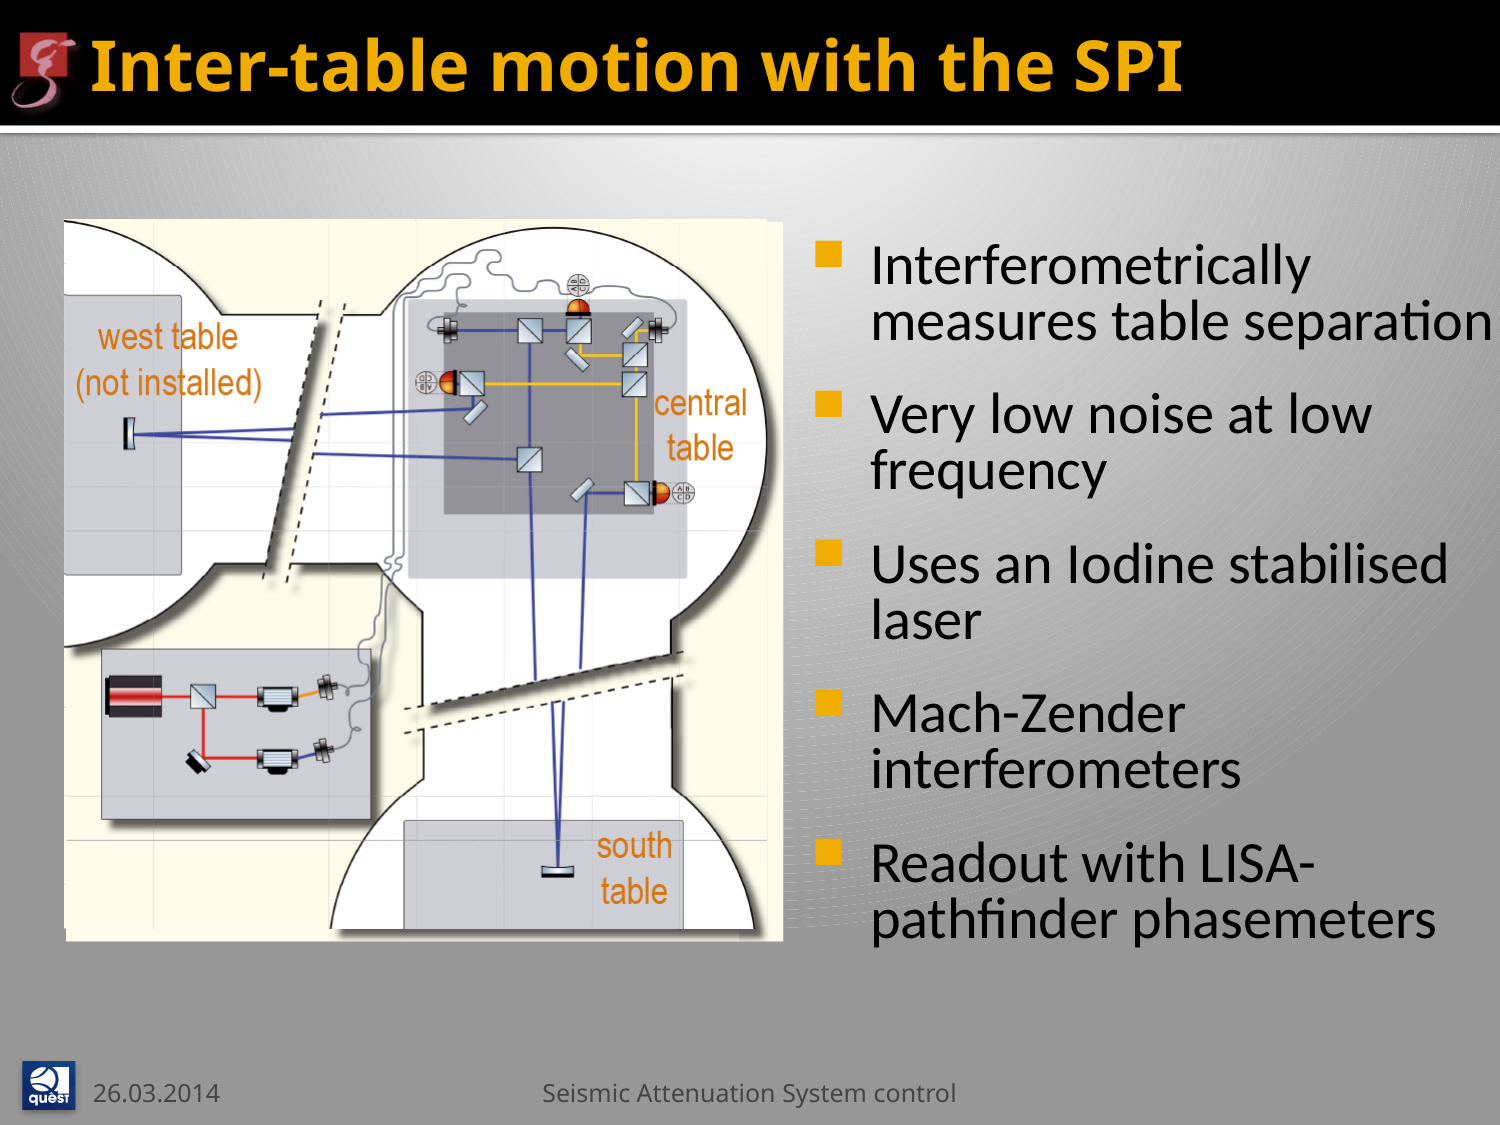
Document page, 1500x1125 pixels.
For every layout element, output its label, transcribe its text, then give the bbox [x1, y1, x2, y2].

picture [5, 28, 89, 121]
list Interferometrically measures table separation Very low noise at low frequency Uses an Iodine stabilised laser Mach-Zender interferometers Readout with LISA-pathfinder phasemeters [795, 154, 1500, 1056]
title Inter-table motion with the SPI [75, 13, 1425, 114]
picture [64, 219, 784, 943]
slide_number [75, 1062, 243, 1108]
footer Seismic Attenuation System control [253, 1062, 1247, 1108]
